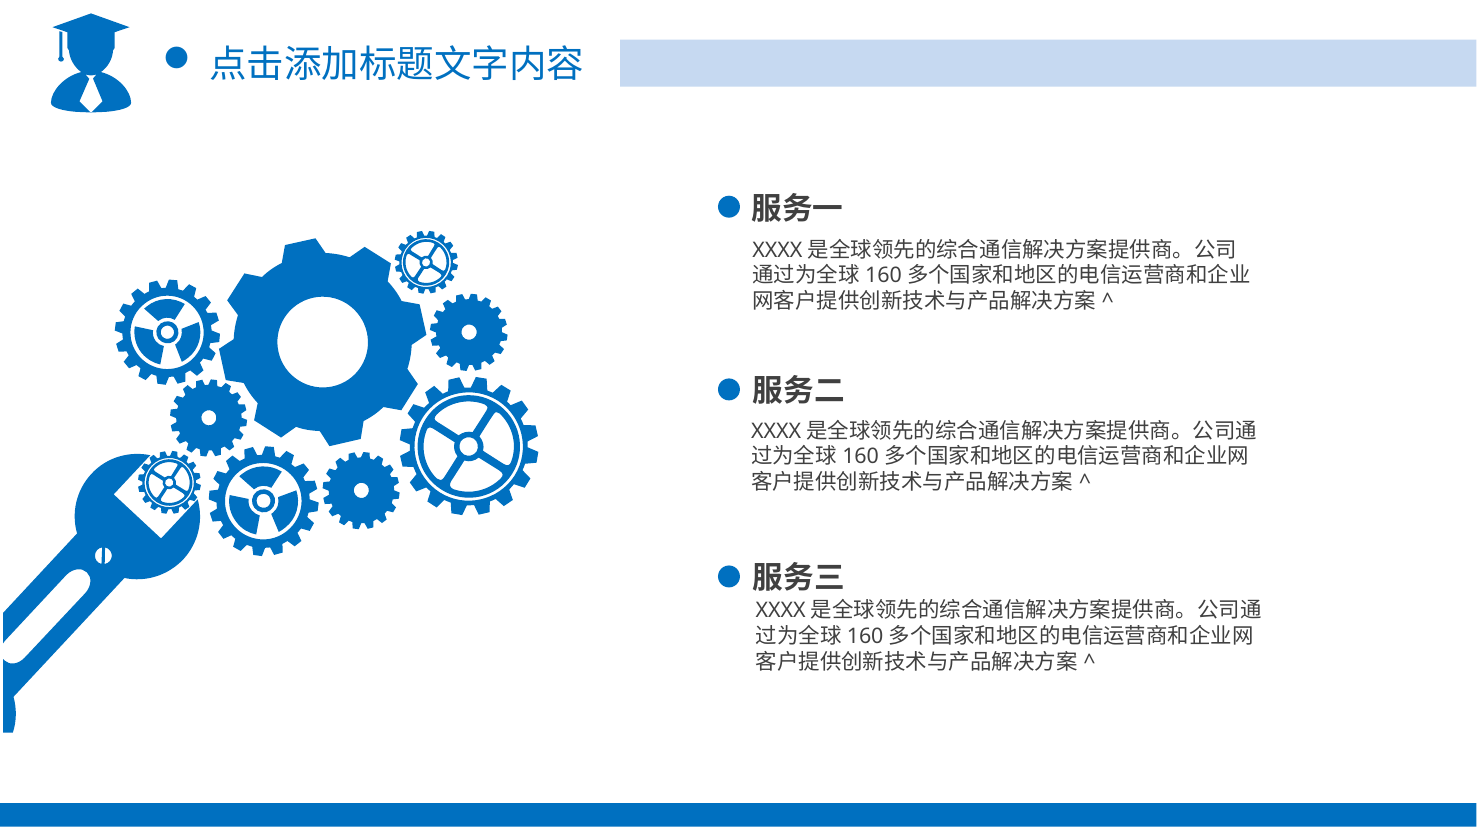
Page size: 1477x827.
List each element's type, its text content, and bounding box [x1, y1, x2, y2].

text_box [2, 230, 539, 733]
text_box XXXX是全球领先的综合通信解决方案提供商。公司通过为全球160多个国家和地区的电信运营商和企业网客户提供创新技术与产品解决方案^ [752, 235, 1259, 313]
text_box XXXX是全球领先的综合通信解决方案提供商。公司通过为全球160多个国家和地区的电信运营商和企业网客户提供创新技术与产品解决方案^ [755, 596, 1271, 674]
text_box 服务三 [752, 557, 846, 595]
text_box [715, 193, 743, 220]
text_box 服务一 [751, 188, 844, 226]
text_box 服务二 [752, 370, 846, 408]
text_box XXXX是全球领先的综合通信解决方案提供商。公司通过为全球160多个国家和地区的电信运营商和企业网客户提供创新技术与产品解决方案^ [751, 416, 1267, 494]
text_box [715, 376, 743, 403]
text_box [715, 563, 743, 590]
